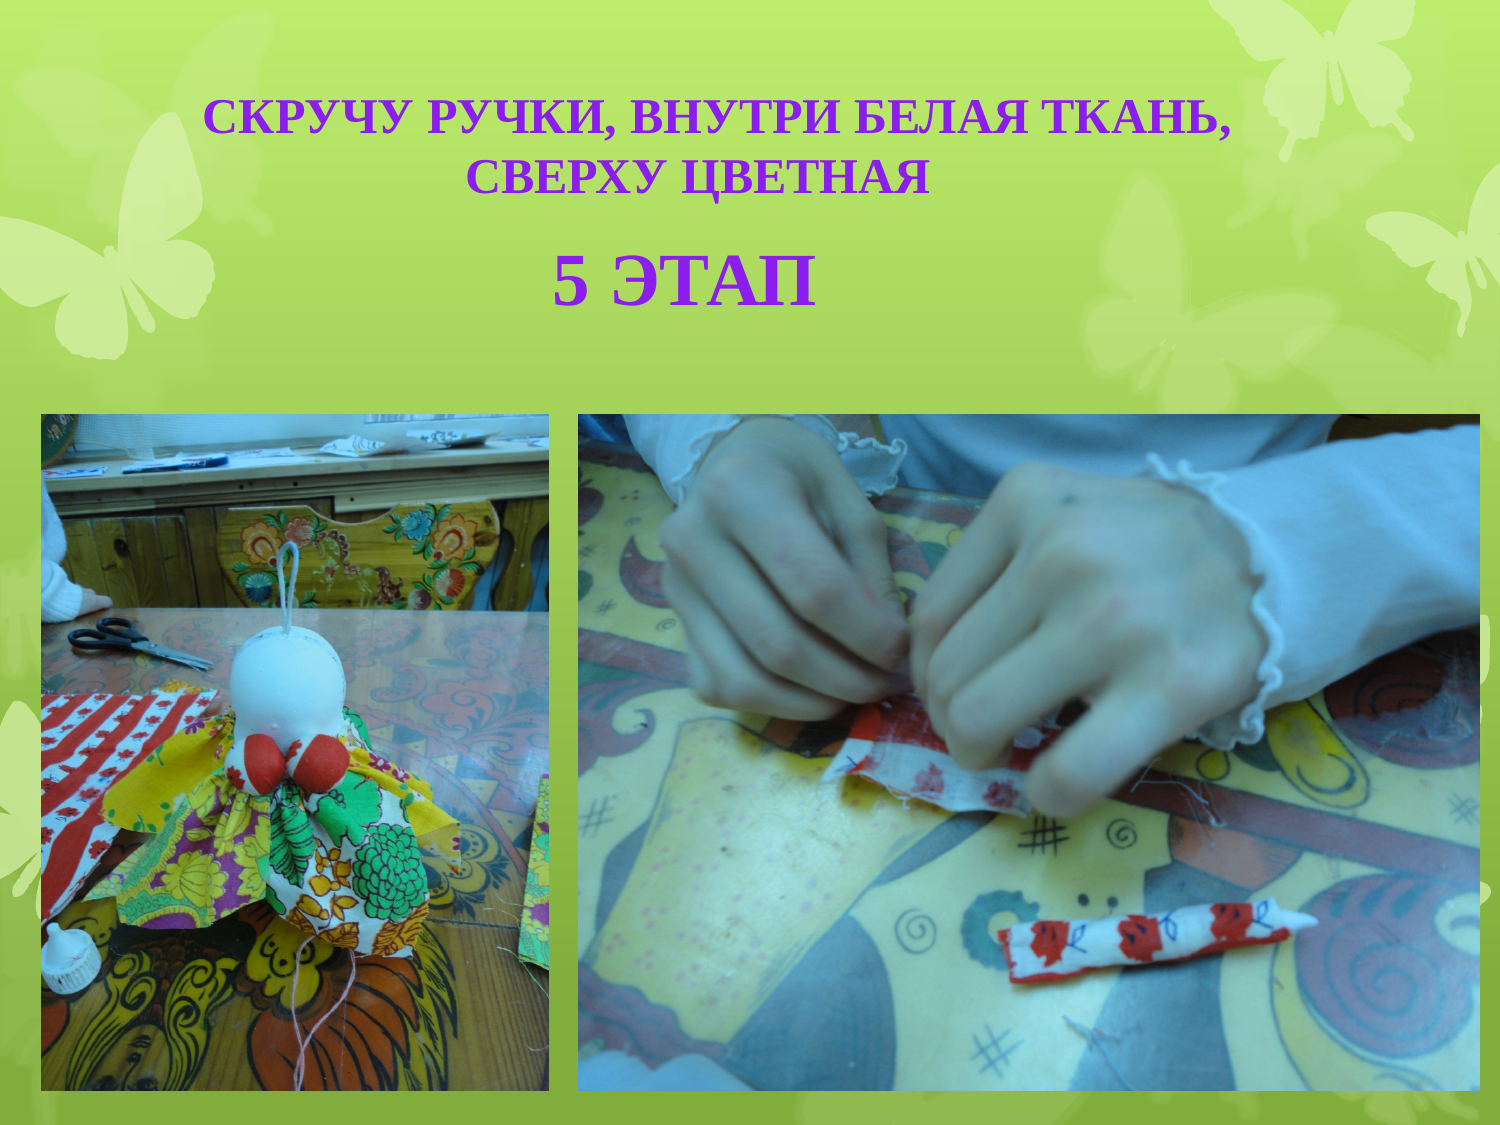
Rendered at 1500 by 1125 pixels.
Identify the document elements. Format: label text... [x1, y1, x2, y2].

text_box 5 ЭТАП [538, 223, 832, 329]
picture [40, 414, 549, 1092]
picture [577, 414, 1481, 1092]
text_box СКРУЧУ РУЧКИ, ВНУТРИ БЕЛАЯ ТКАНЬ, СВЕРХУ ЦВЕТНАЯ [188, 76, 1247, 212]
